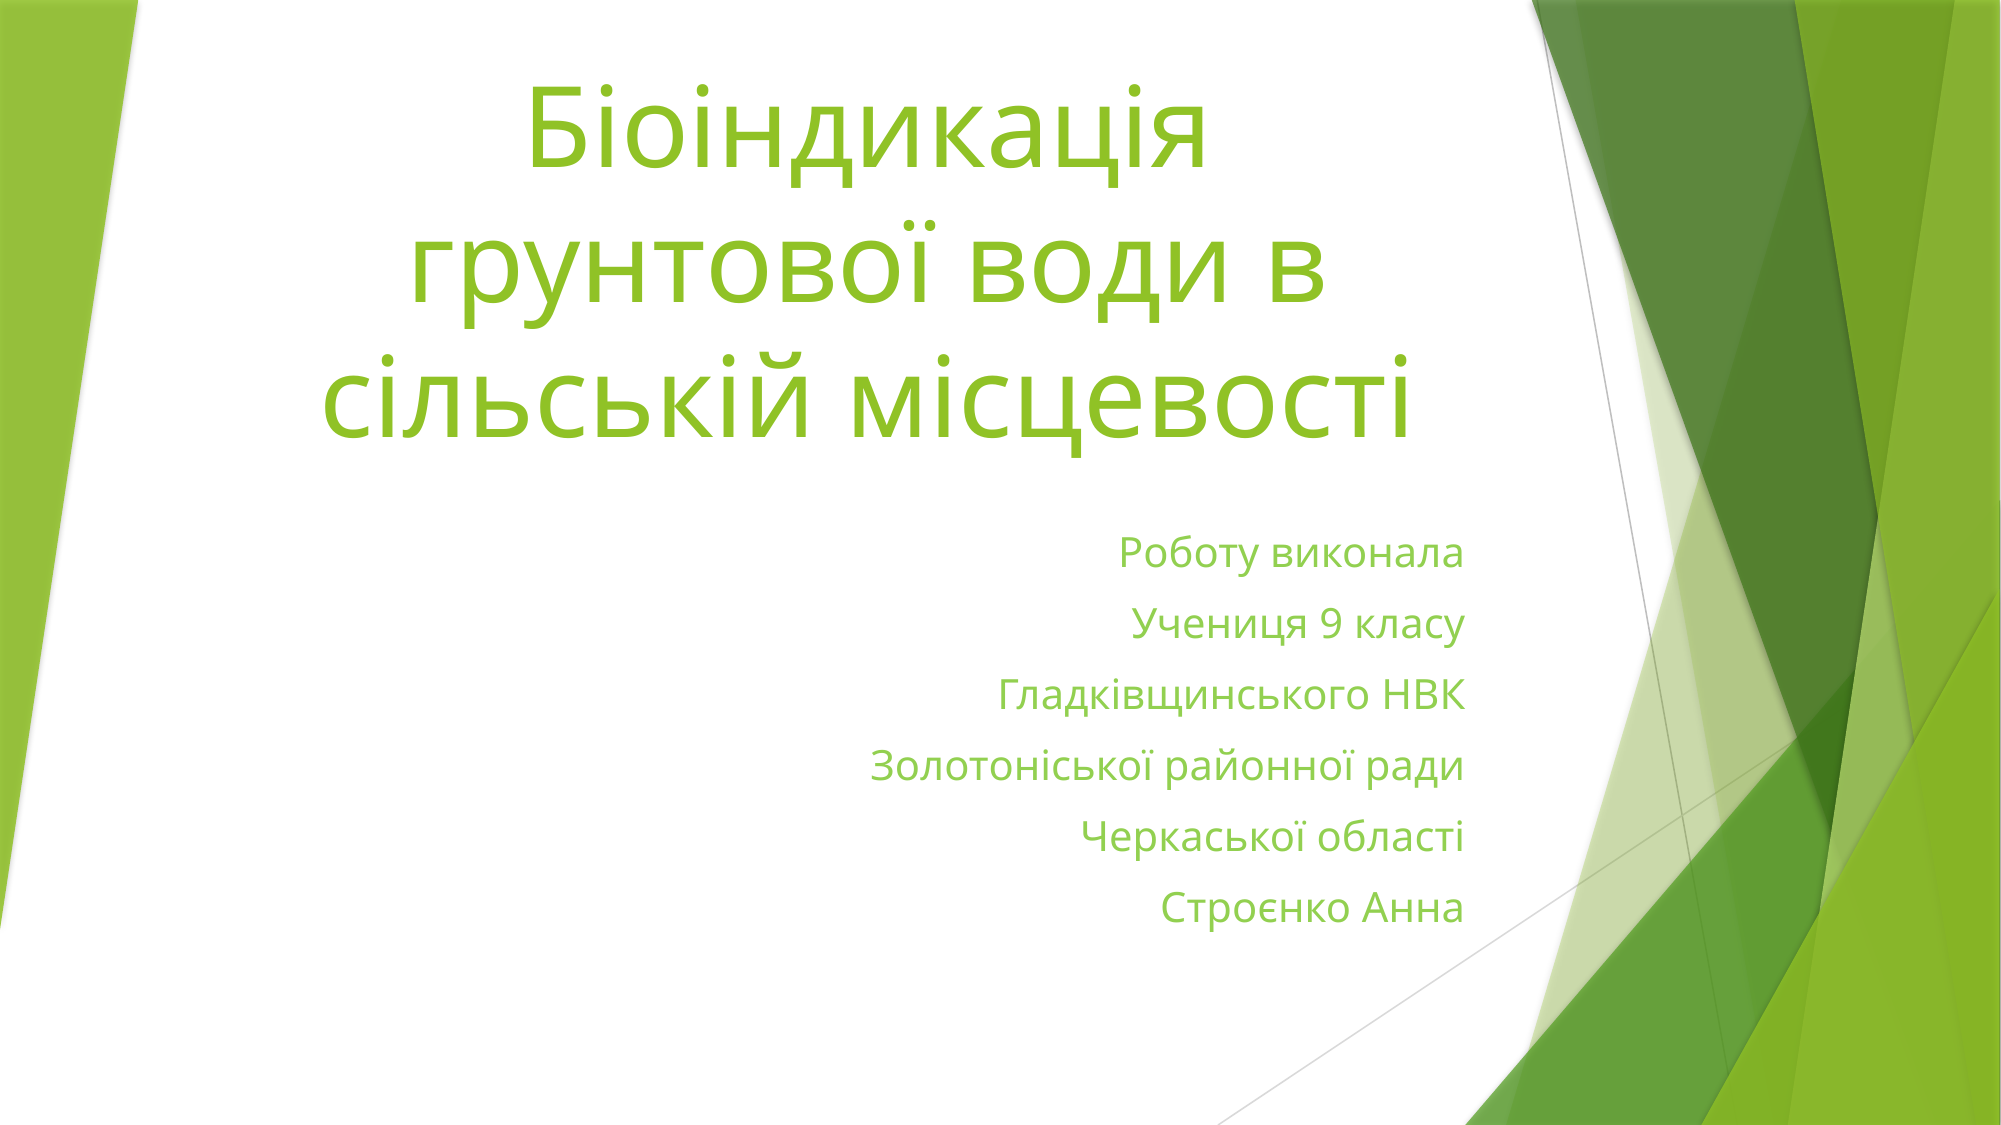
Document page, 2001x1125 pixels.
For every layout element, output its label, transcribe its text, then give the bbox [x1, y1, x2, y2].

title Біоіндикація грунтової води в сільській місцевості [230, 197, 1505, 468]
subtitle Роботу виконала Учениця 9 класу Гладківщинського НВК Золотоніської районної ради Черкаської області Строєнко Анна [206, 518, 1481, 699]
